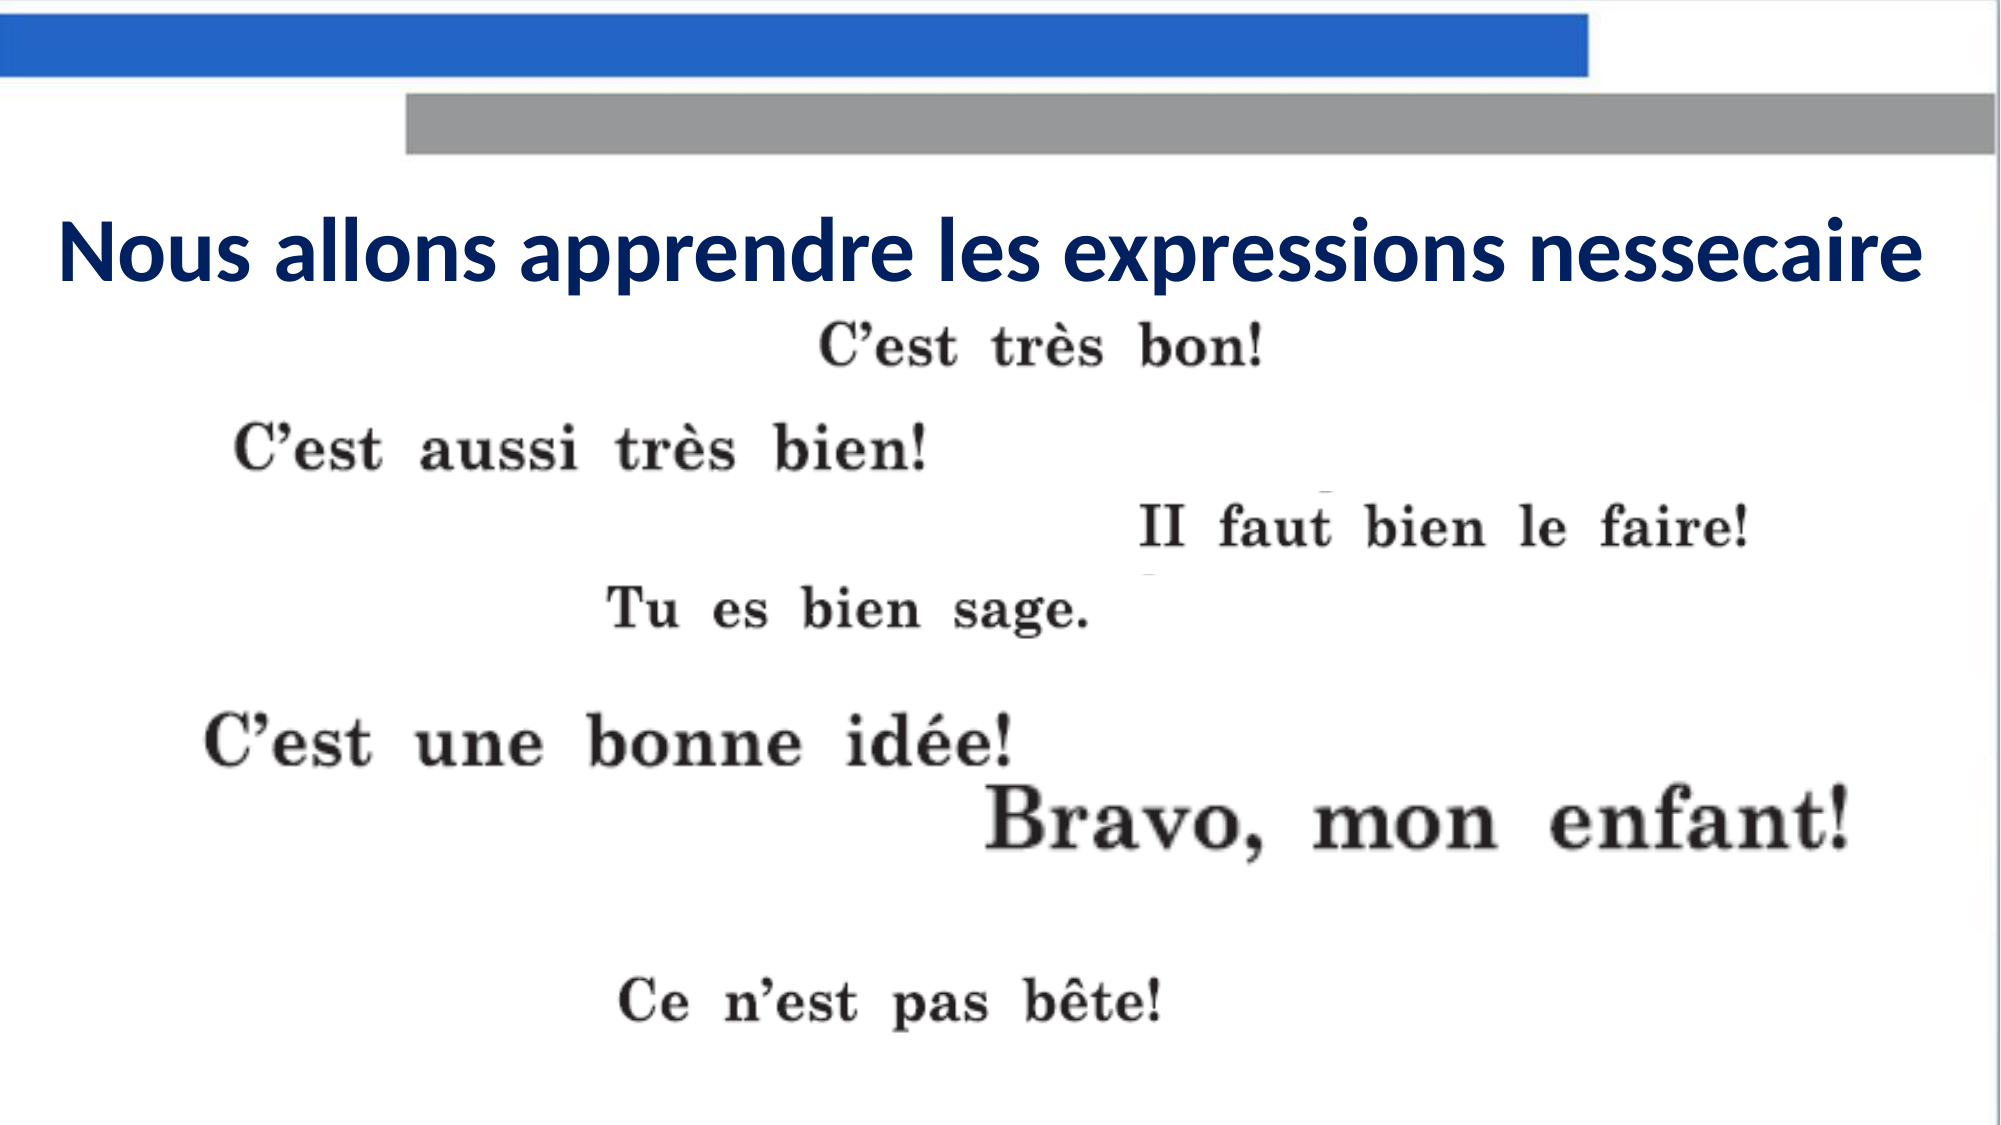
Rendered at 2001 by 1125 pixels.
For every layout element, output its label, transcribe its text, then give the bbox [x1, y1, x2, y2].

text_box Nous allons apprendre les expressions nessecaire [42, 182, 1963, 308]
picture [0, 0, 2001, 1125]
